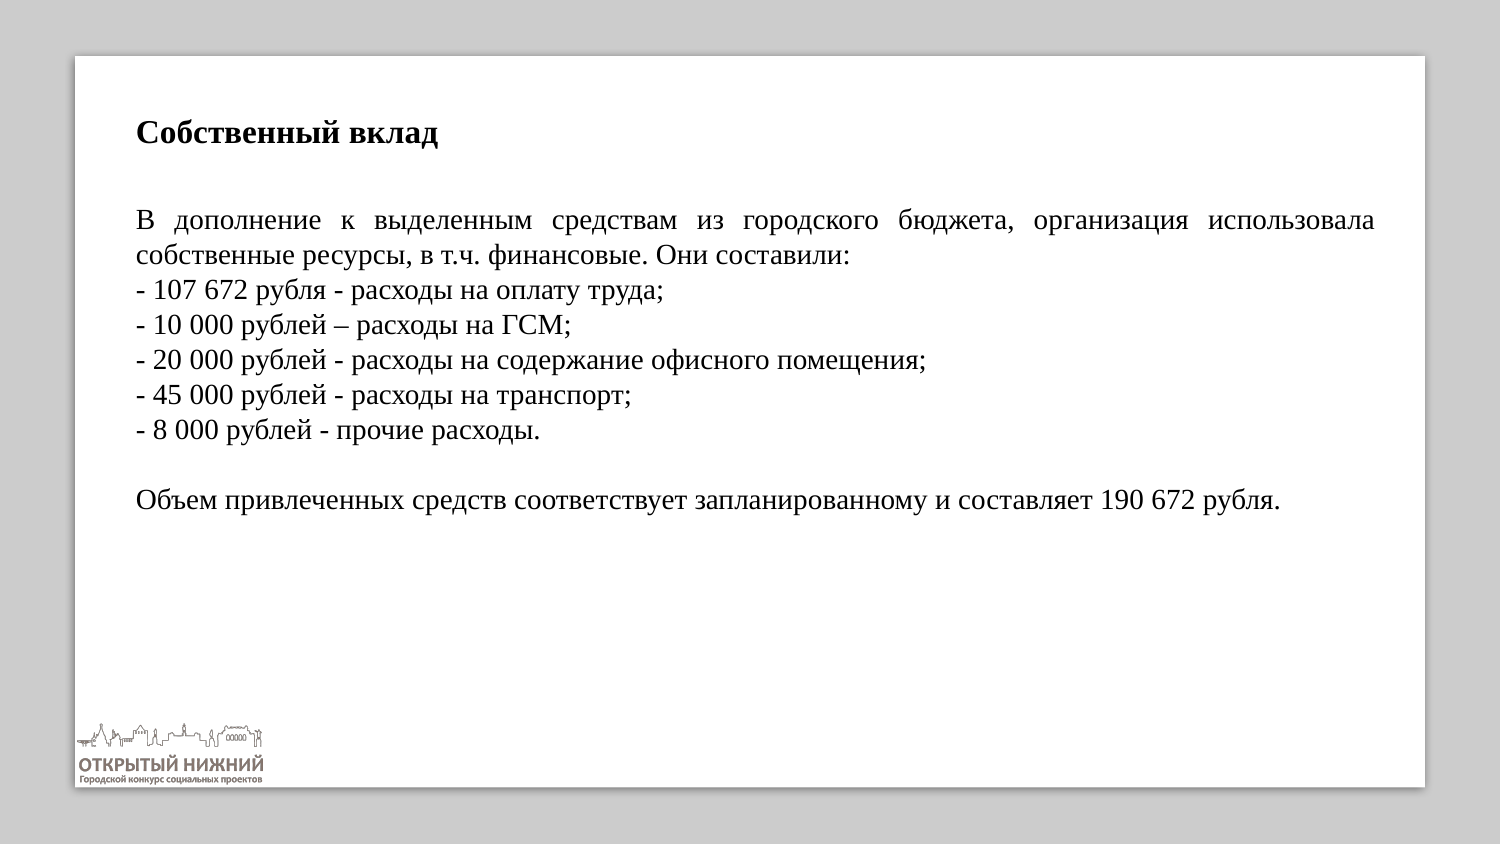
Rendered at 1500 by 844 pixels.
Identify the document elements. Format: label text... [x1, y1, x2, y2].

subtitle Собственный вклад [135, 91, 737, 166]
subtitle В дополнение к выделенным средствам из городского бюджета, организация использовала собственные ресурсы, в т.ч. финансовые. Они составили: - 107 672 рубля - расходы на оплату труда; - 10 000 рублей – расходы на ГСМ; - 20 000 рублей - расходы на содержание офисного помещения; - 45 000 рублей - расходы на транспорт; - 8 000 рублей - прочие расходы. Объем привлеченных средств соответствует запланированному и составляет 190 672 рубля. [135, 185, 1376, 611]
picture [76, 721, 263, 786]
